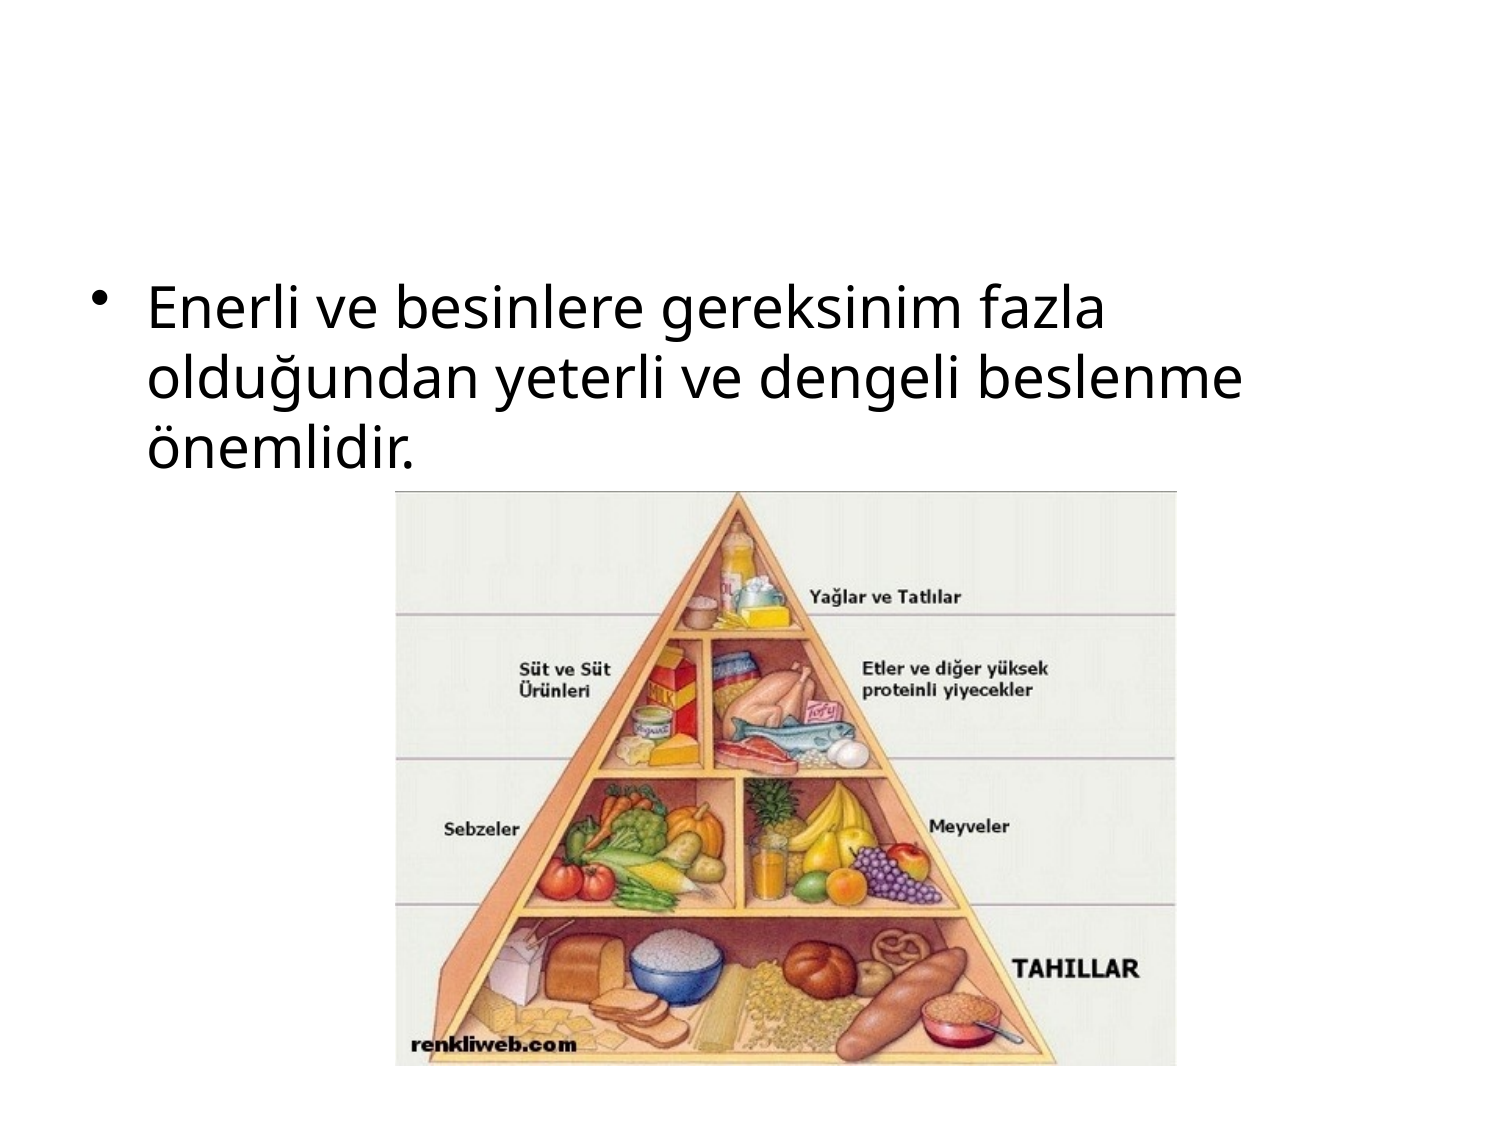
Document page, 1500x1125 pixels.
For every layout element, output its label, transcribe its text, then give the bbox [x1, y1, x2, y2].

picture [395, 491, 1177, 1066]
list Enerli ve besinlere gereksinim fazla olduğundan yeterli ve dengeli beslenme önemlidir. [75, 262, 1425, 1005]
